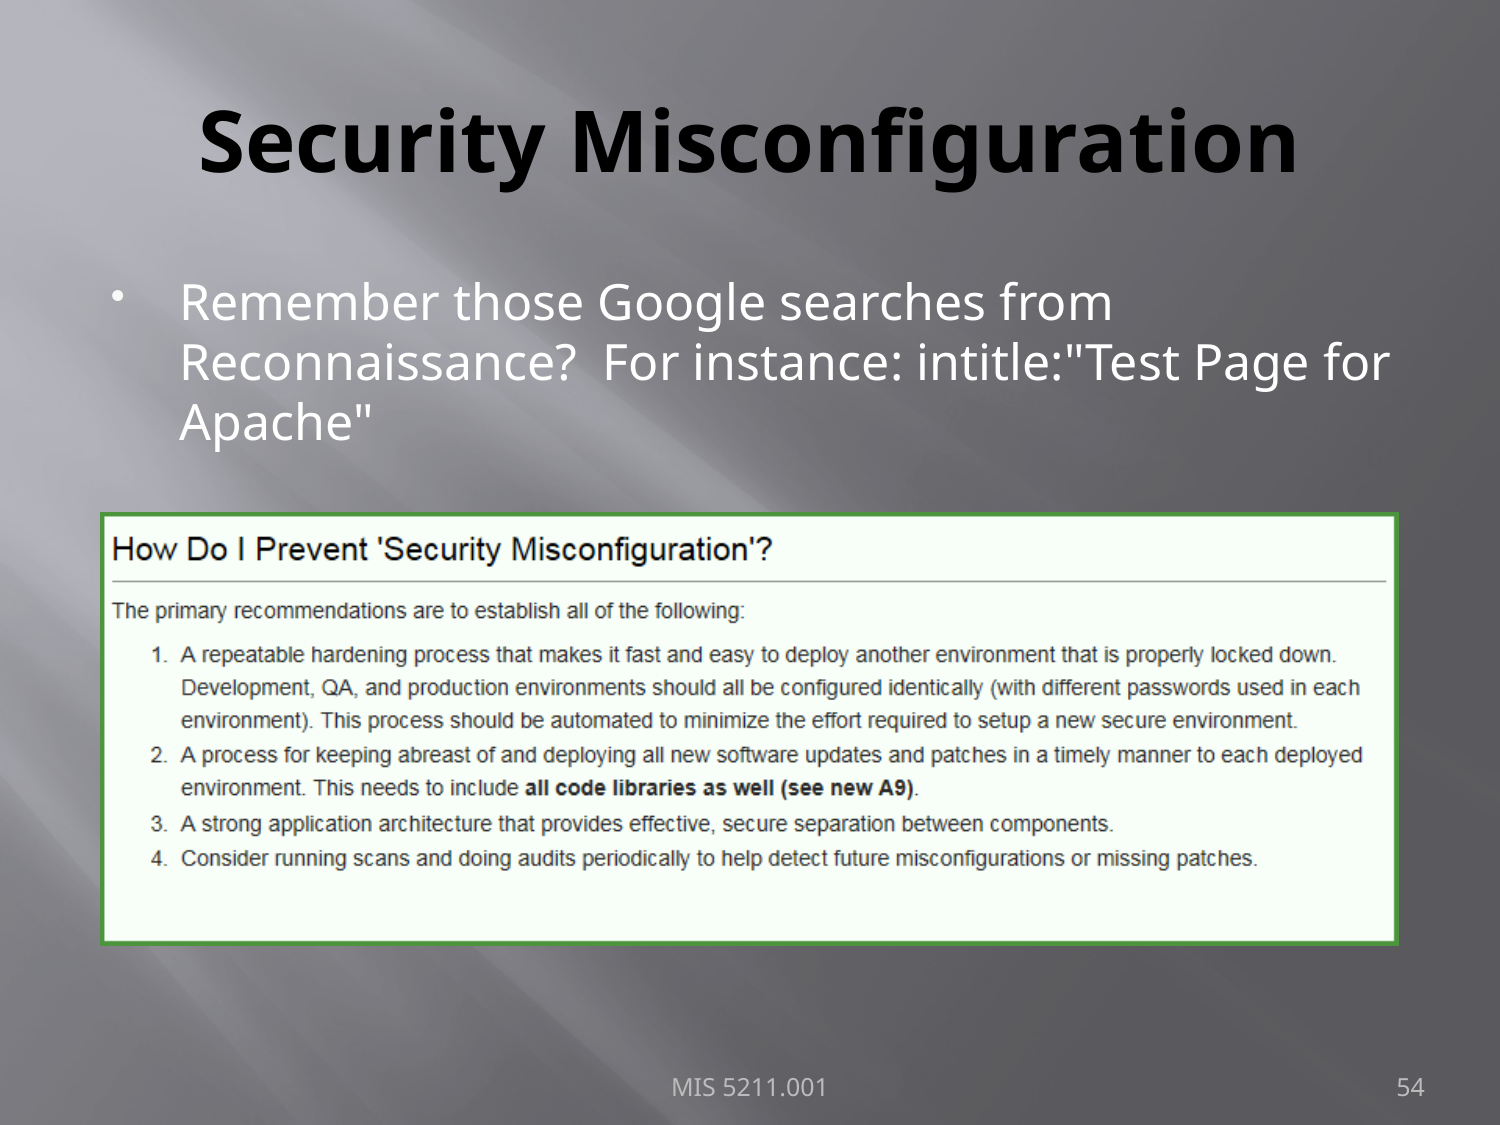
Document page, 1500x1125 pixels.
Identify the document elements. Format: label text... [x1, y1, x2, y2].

list Remember those Google searches from Reconnaissance? For instance: intitle:"Test Page for Apache" [75, 262, 1425, 1035]
slide_number 54 [1299, 1052, 1425, 1113]
title Security Misconfiguration [75, 45, 1425, 233]
picture [100, 512, 1400, 946]
footer MIS 5211.001 [512, 1052, 988, 1113]
